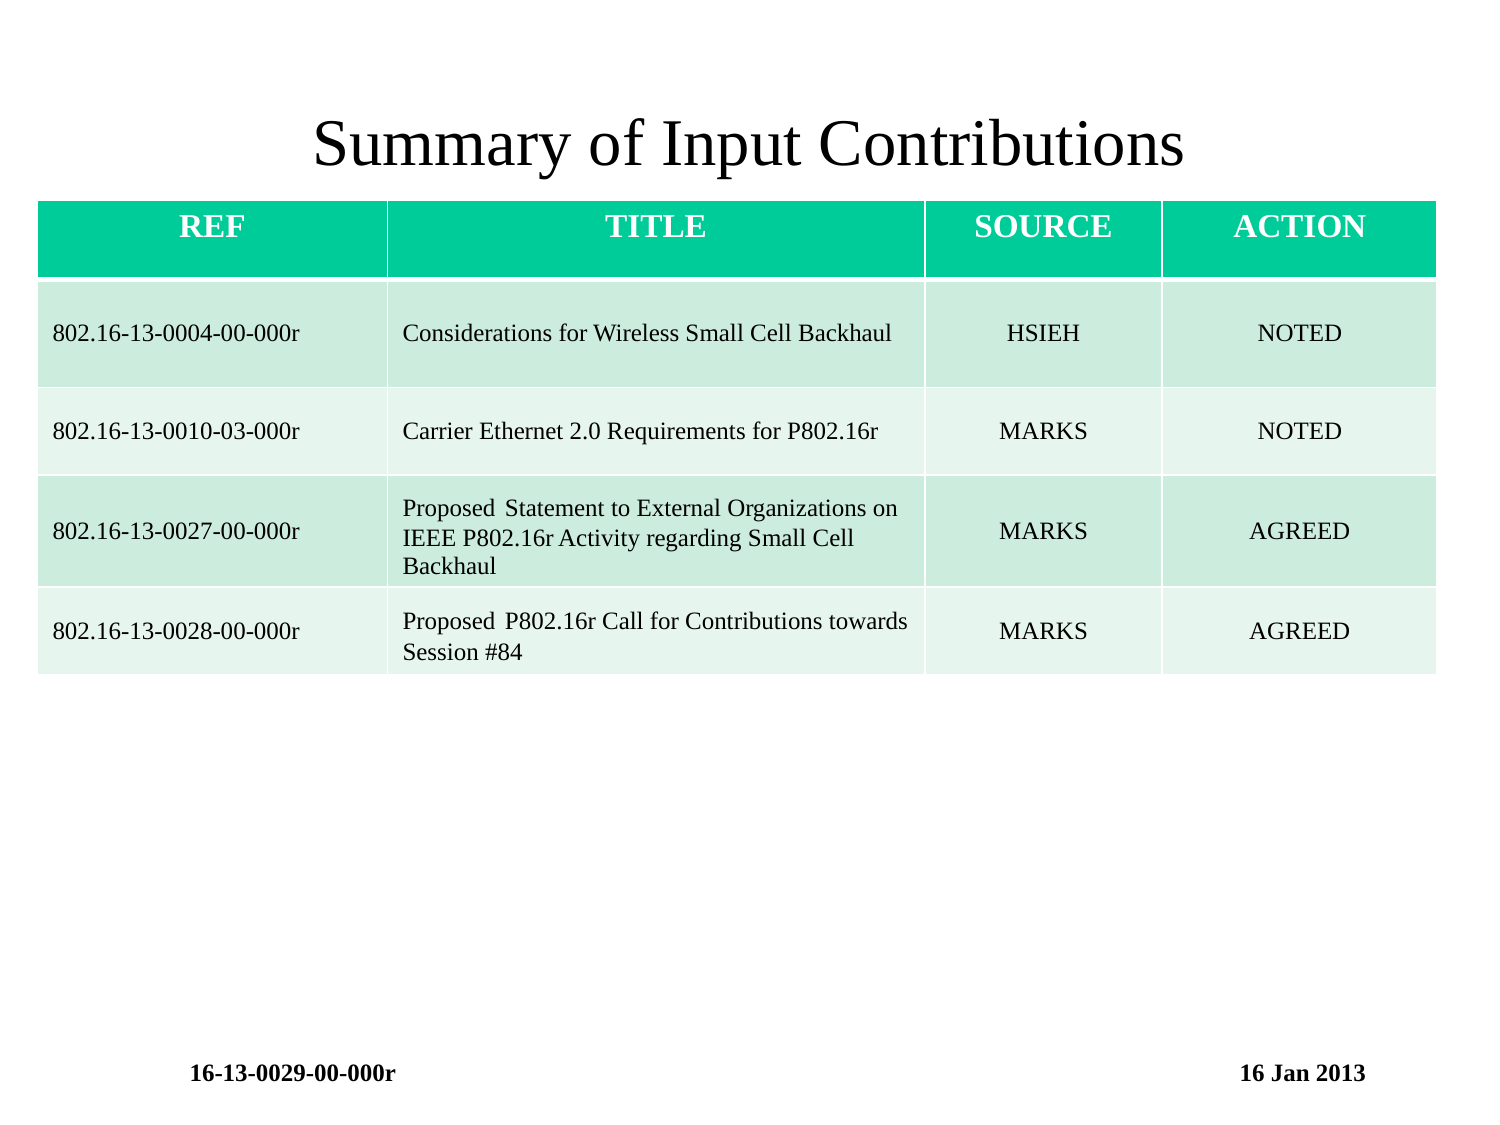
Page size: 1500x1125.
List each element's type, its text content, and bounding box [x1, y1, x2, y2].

table_cell HSIEH [926, 282, 1161, 387]
table_cell 802.16-13-0004-00-000r [38, 282, 387, 387]
table_cell 802.16-13-0027-00-000r [38, 476, 387, 586]
text_box 16-13-0029-00-000r 16 Jan 2013 [174, 1049, 1438, 1124]
table_cell Proposed P802.16r Call for Contributions towards Session #84 [388, 588, 924, 674]
table_header TITLE [388, 201, 924, 277]
table_cell NOTED [1163, 282, 1436, 387]
table_cell 802.16-13-0028-00-000r [38, 588, 387, 674]
title Summary of Input Contributions [75, 45, 1425, 199]
table_cell MARKS [926, 588, 1161, 674]
table_cell AGREED [1163, 476, 1436, 586]
table_header REF [38, 201, 387, 277]
table_cell NOTED [1163, 388, 1436, 474]
table_cell Considerations for Wireless Small Cell Backhaul [388, 282, 924, 387]
table_cell MARKS [926, 476, 1161, 586]
table_cell Proposed Statement to External Organizations on IEEE P802.16r Activity regarding Small Cell Backhaul [388, 476, 924, 586]
table_header ACTION [1163, 201, 1436, 277]
table_cell AGREED [1163, 588, 1436, 674]
table_cell MARKS [926, 388, 1161, 474]
table_cell 802.16-13-0010-03-000r [38, 388, 387, 474]
table_cell Carrier Ethernet 2.0 Requirements for P802.16r [388, 388, 924, 474]
table_header SOURCE [926, 201, 1161, 277]
